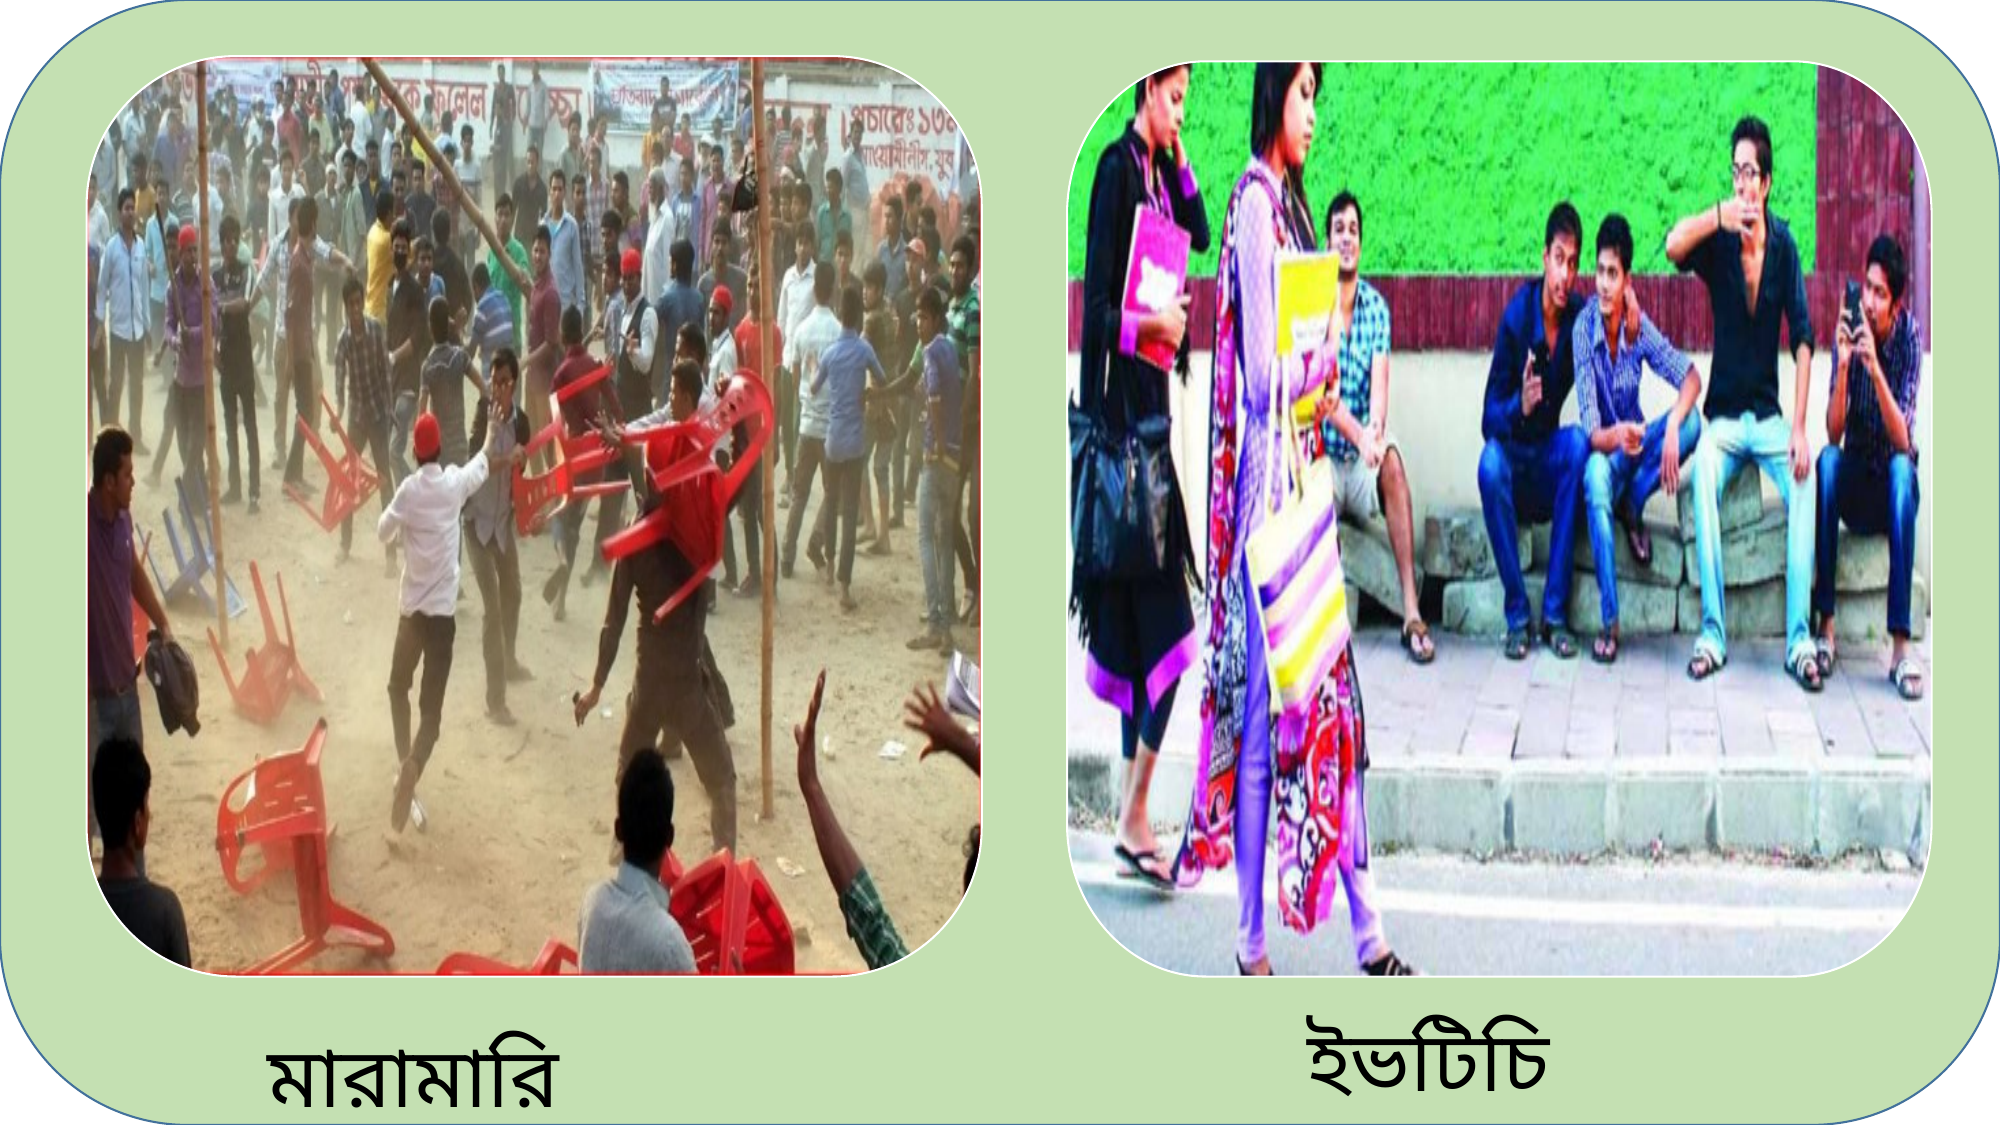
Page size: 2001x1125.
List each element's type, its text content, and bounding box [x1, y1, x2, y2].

text_box [86, 56, 982, 977]
text_box [1067, 61, 1932, 977]
text_box ইভটিচিং [1292, 1000, 1586, 1125]
text_box [0, 0, 2000, 1125]
text_box মারামারি [252, 1016, 721, 1125]
